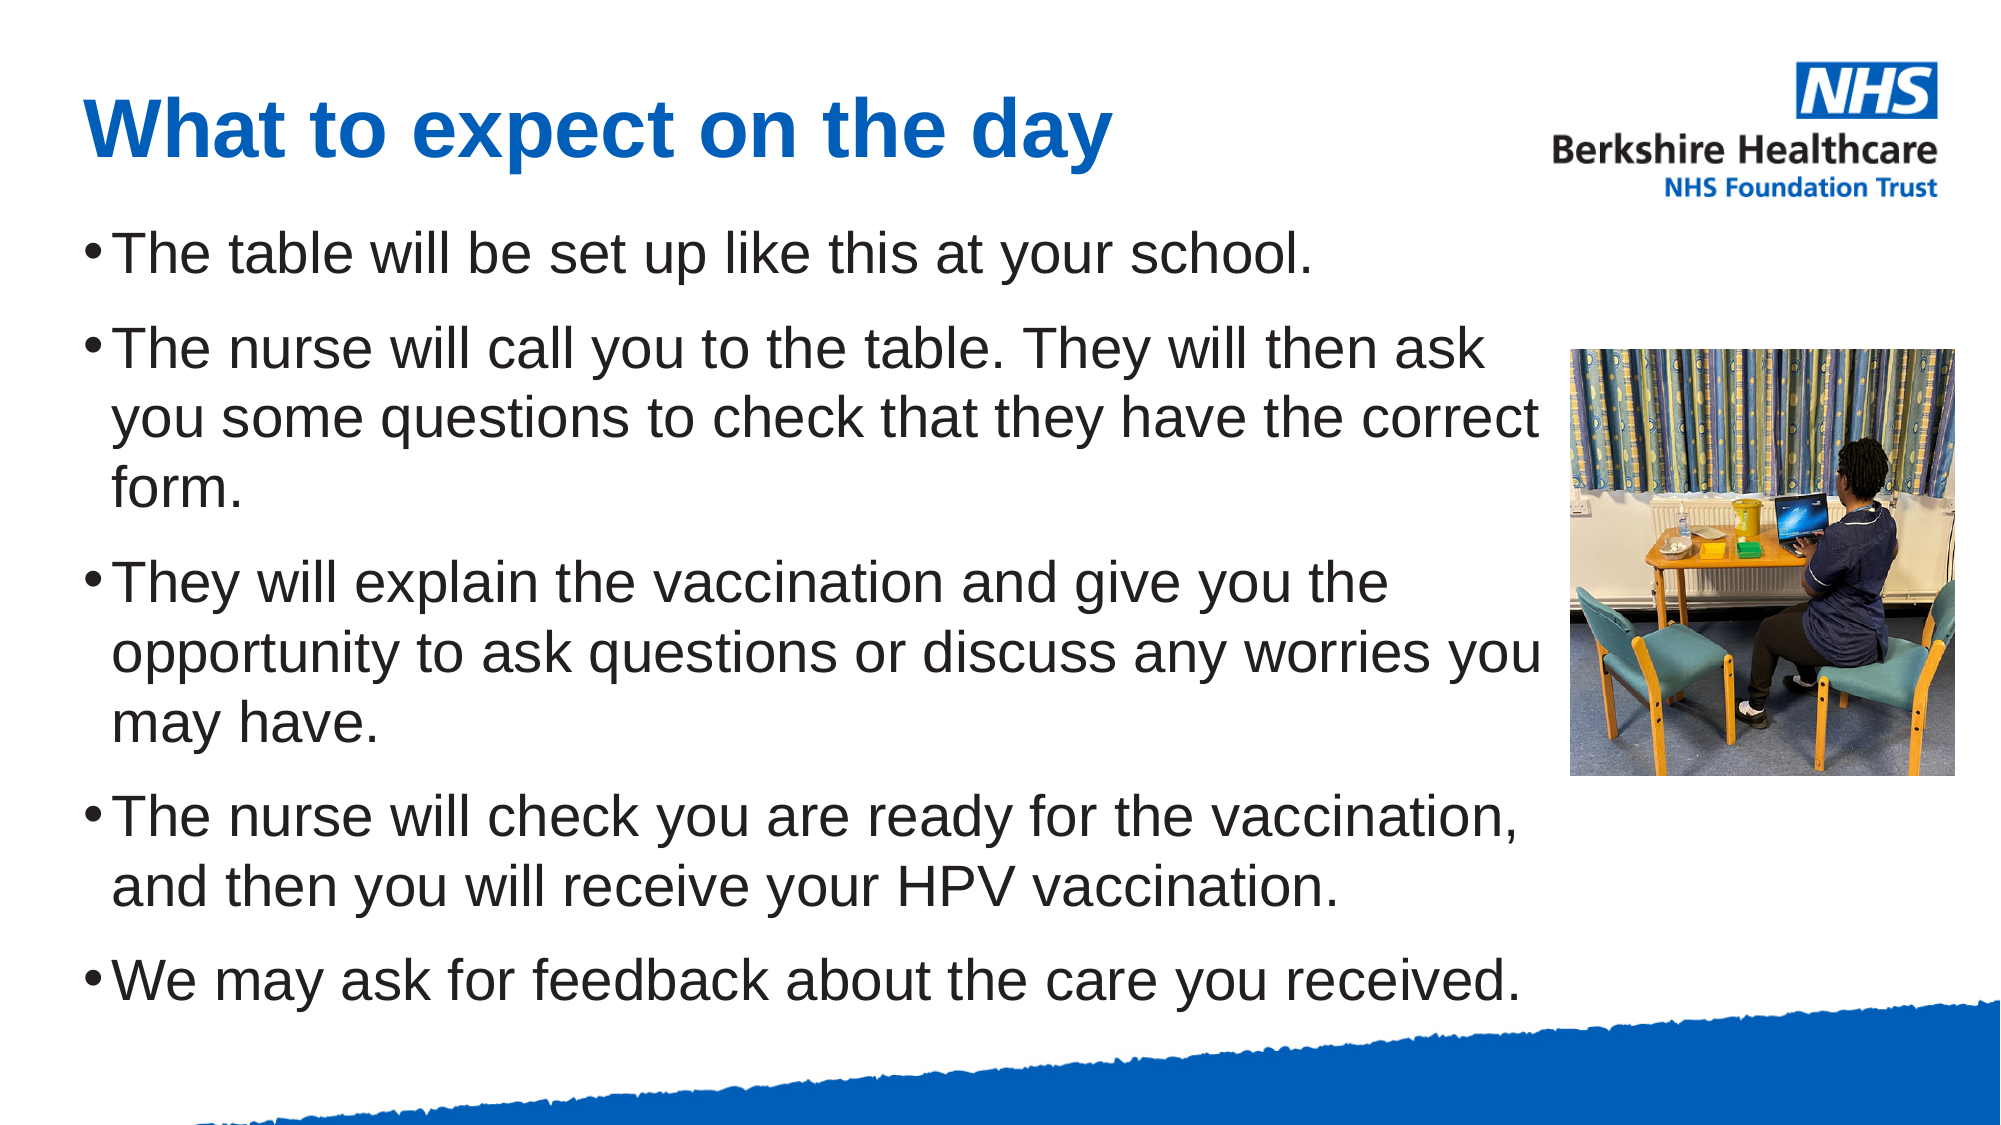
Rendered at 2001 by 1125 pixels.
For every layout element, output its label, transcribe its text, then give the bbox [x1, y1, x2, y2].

list What to expect on the day [68, 66, 1593, 244]
list The table will be set up like this at your school. The nurse will call you to the table. They will then ask you some questions to check that they have the correct form. They will explain the vaccination and give you the opportunity to ask questions or discuss any worries you may have. The nurse will check you are ready for the vaccination, and then you will receive your HPV vaccination. We may ask for feedback about the care you received. [68, 208, 1565, 1035]
picture [0, 0, 2000, 1125]
